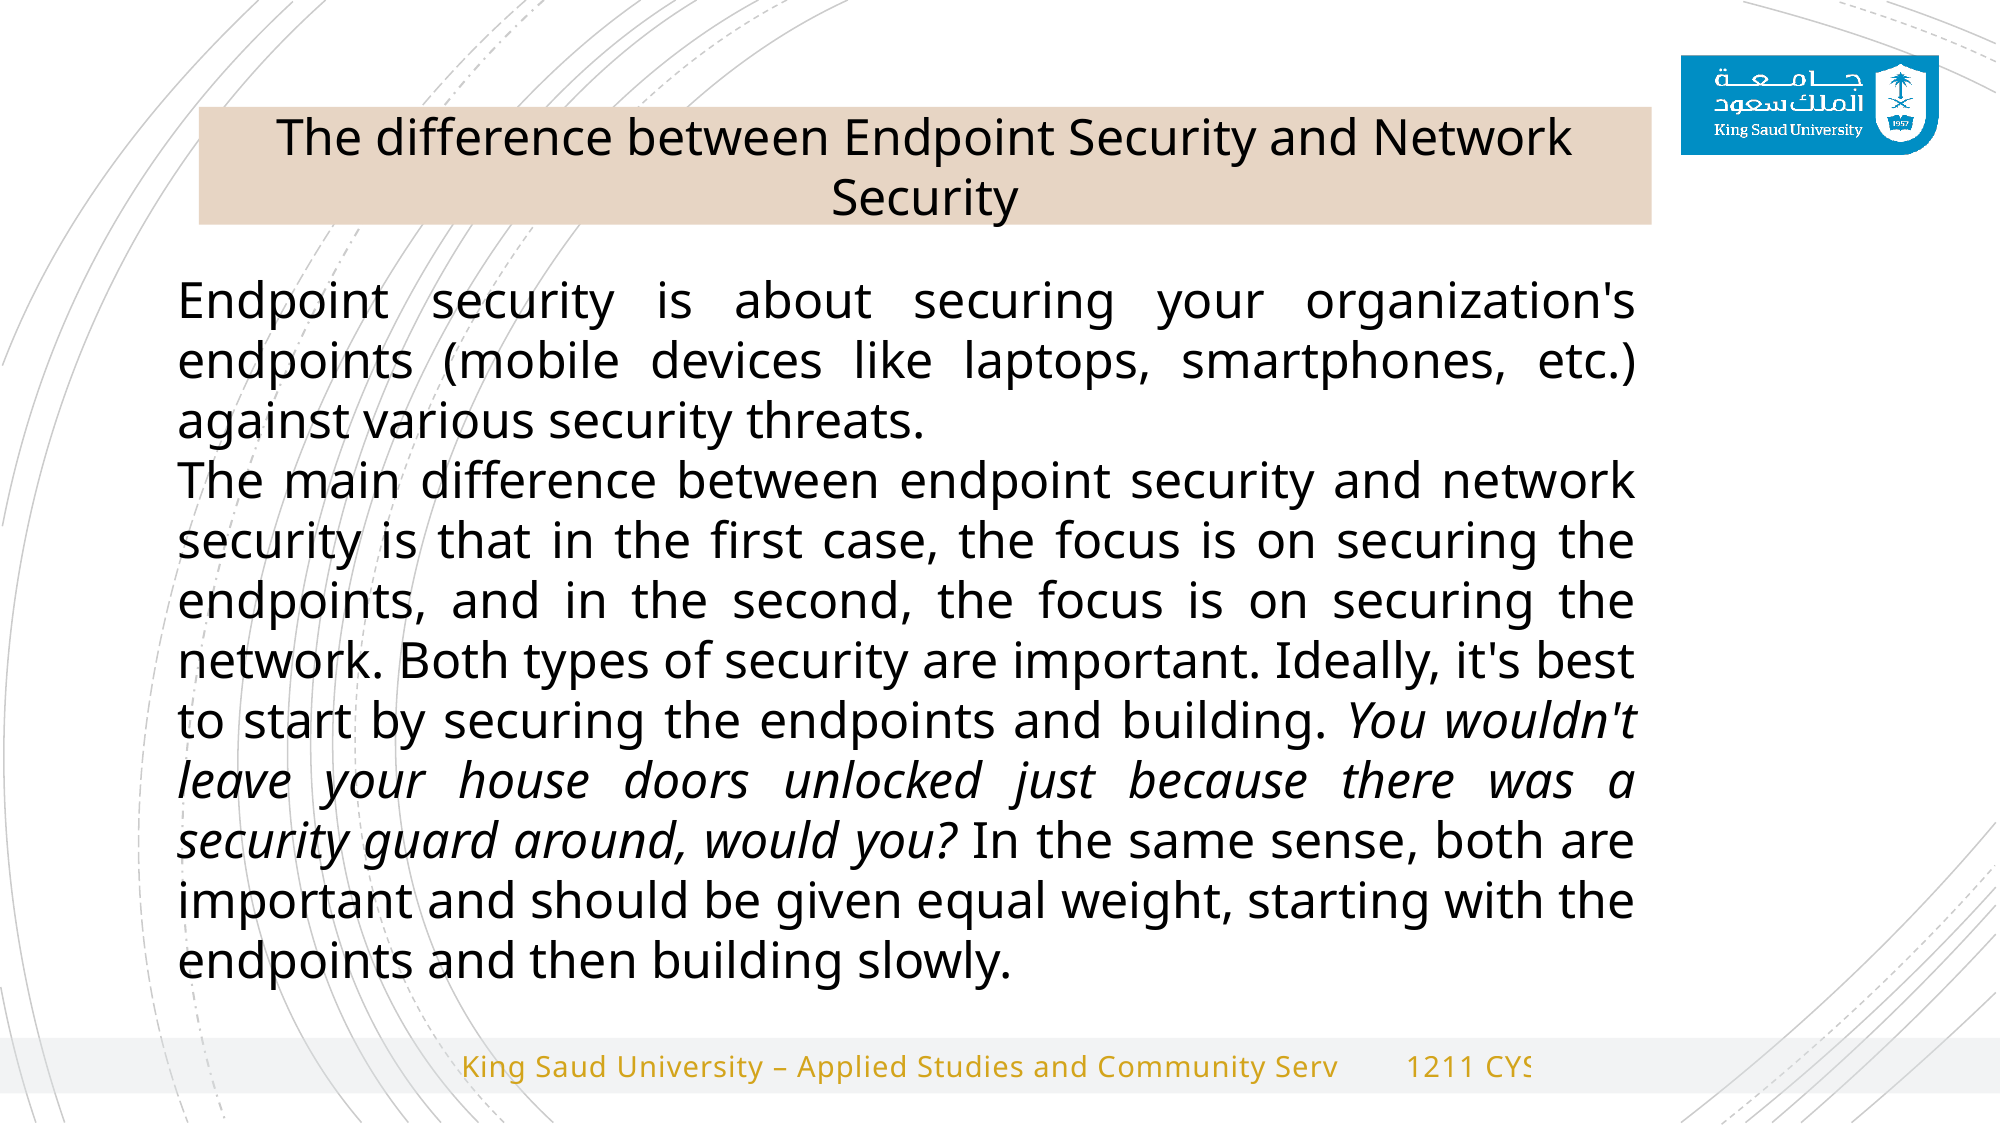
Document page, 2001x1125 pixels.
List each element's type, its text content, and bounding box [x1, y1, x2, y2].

text_box The difference between Endpoint Security and Network Security [198, 106, 1653, 226]
picture [1669, 44, 1950, 163]
text_box Endpoint security is about securing your organization's endpoints (mobile devices like laptops, smartphones, etc.) against various security threats. The main difference between endpoint security and network security is that in the first case, the focus is on securing the endpoints, and in the second, the focus is on securing the network. Both types of security are important. Ideally, it's best to start by securing the endpoints and building. You wouldn't leave your house doors unlocked just because there was a security guard around, would you? In the same sense, both are important and should be given equal weight, starting with the endpoints and then building slowly. [162, 260, 1652, 996]
text_box King Saud University – Applied Studies and Community Service –1211 CYS [0, 1037, 2000, 1095]
